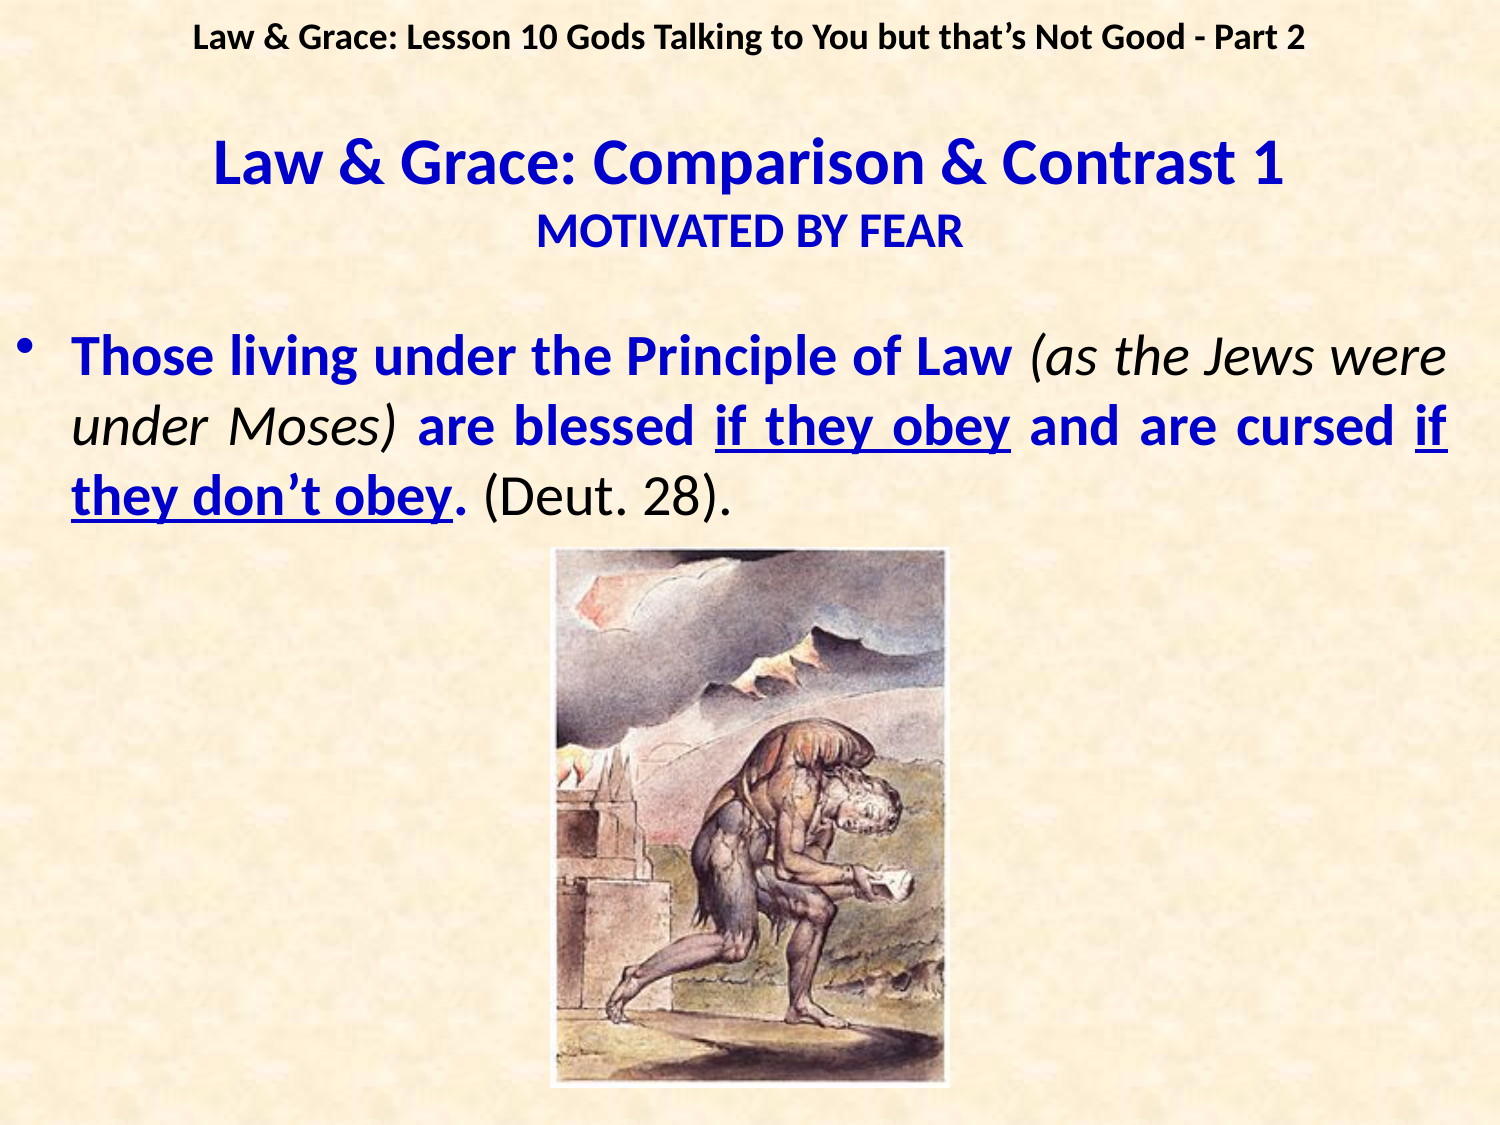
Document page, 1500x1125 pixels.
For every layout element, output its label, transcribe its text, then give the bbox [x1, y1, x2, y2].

text_box Law & Grace: Lesson 10 Gods Talking to You but that’s Not Good - Part 2 [174, 4, 1325, 65]
title Law & Grace: Comparison & Contrast 1 MOTIVATED BY FEAR [112, 112, 1388, 263]
list Those living under the Principle of Law (as the Jews were under Moses) are blessed if they obey and are cursed if they don’t obey. (Deut. 28). [0, 309, 1463, 538]
picture [0, 0, 1500, 1125]
